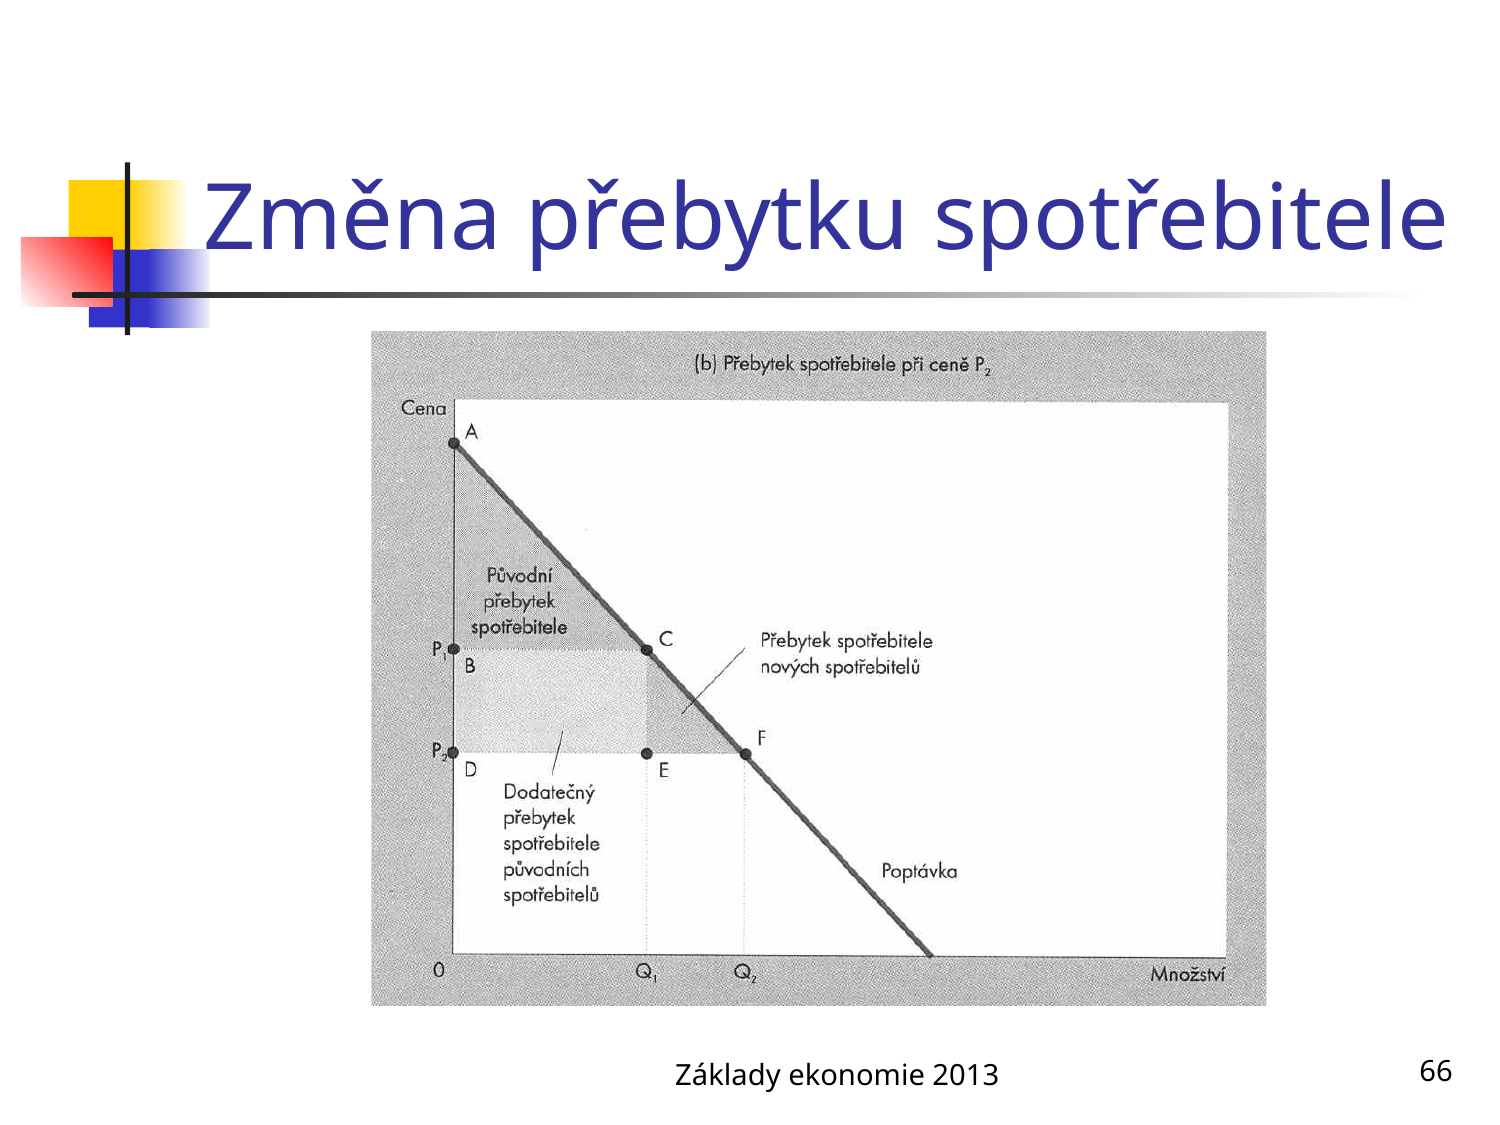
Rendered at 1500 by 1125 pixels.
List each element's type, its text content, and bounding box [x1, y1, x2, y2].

footer Základy ekonomie 2013 [600, 1024, 1075, 1100]
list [371, 330, 1267, 1007]
slide_number 66 [1155, 1024, 1468, 1100]
title Změna přebytku spotřebitele [188, 35, 1468, 275]
